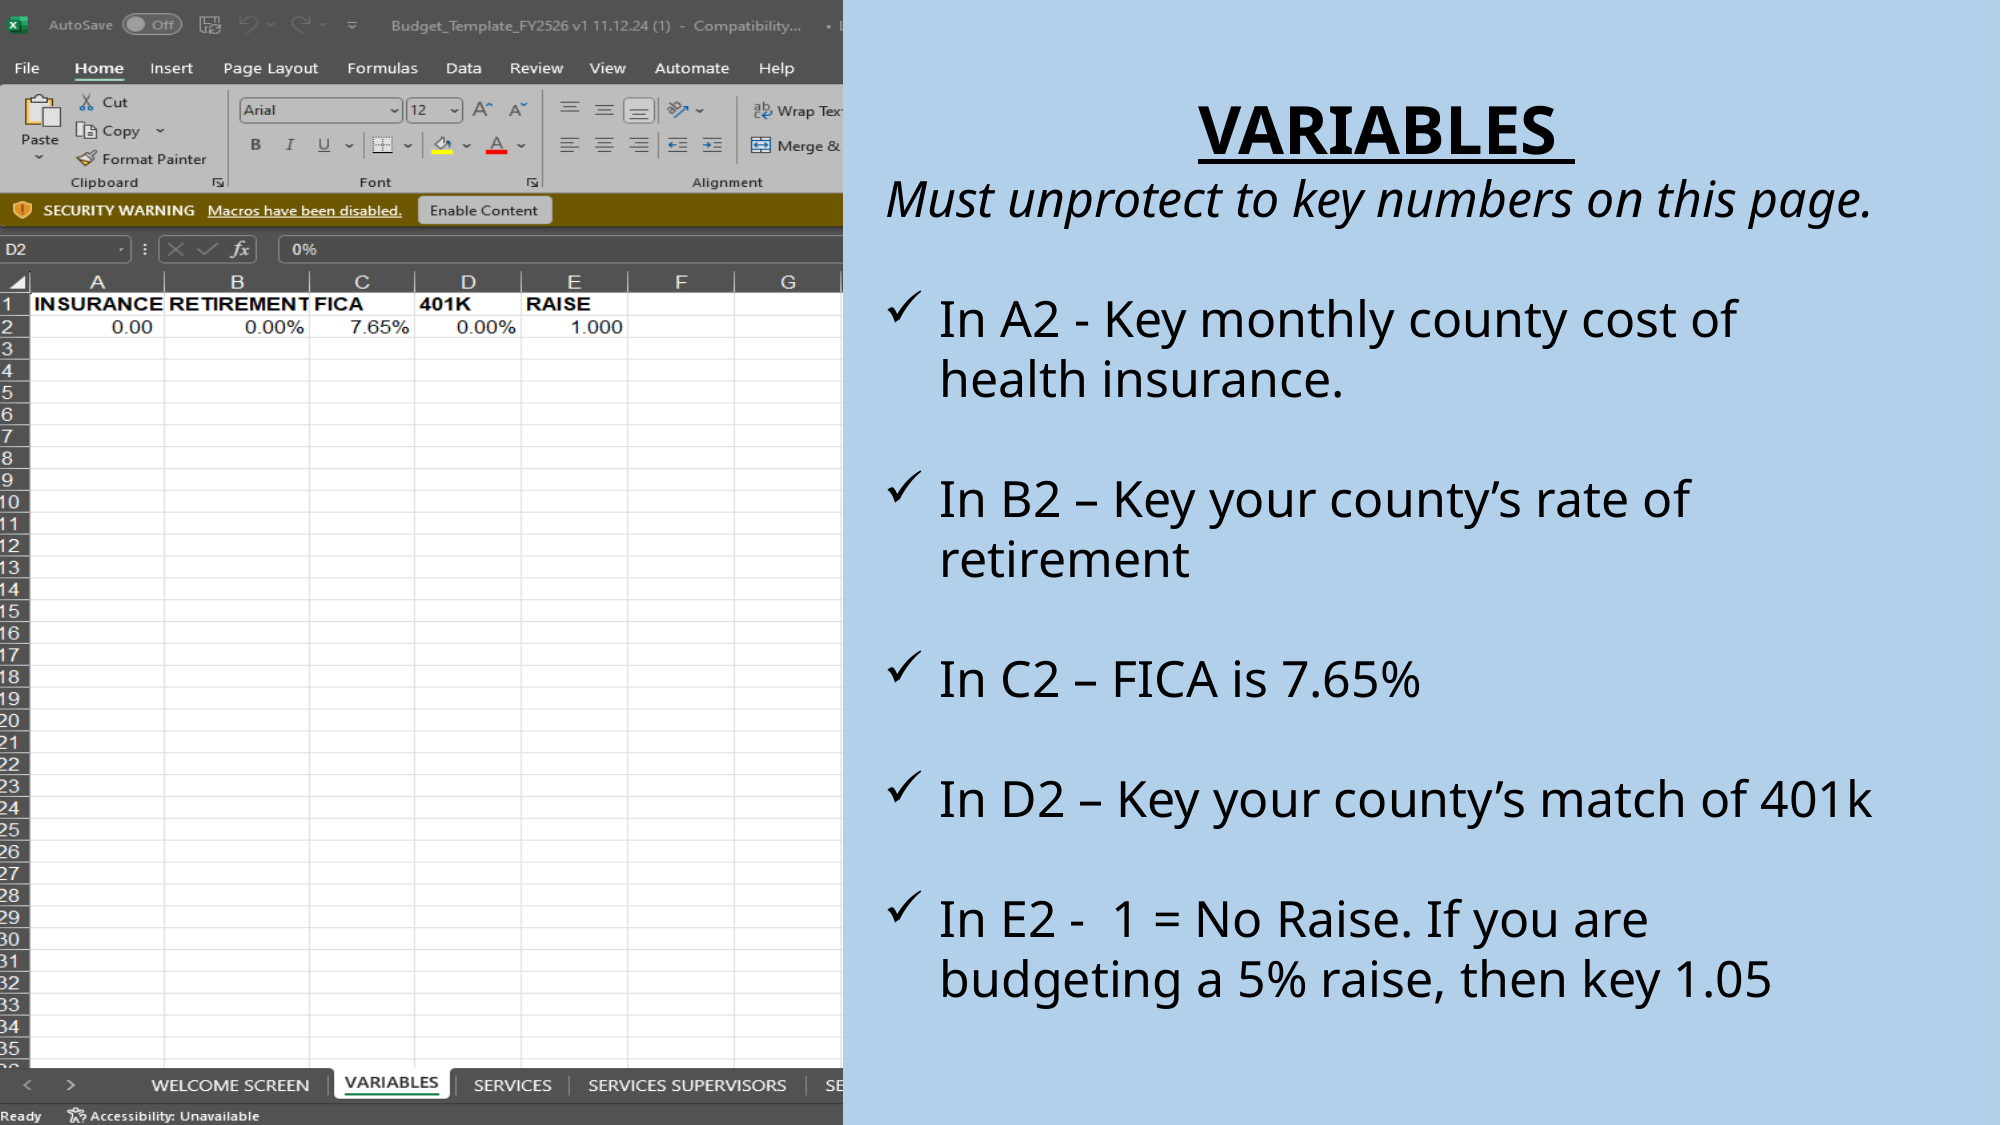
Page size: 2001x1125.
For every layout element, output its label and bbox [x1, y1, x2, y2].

picture [0, 0, 843, 1125]
text_box [868, 80, 1904, 1015]
